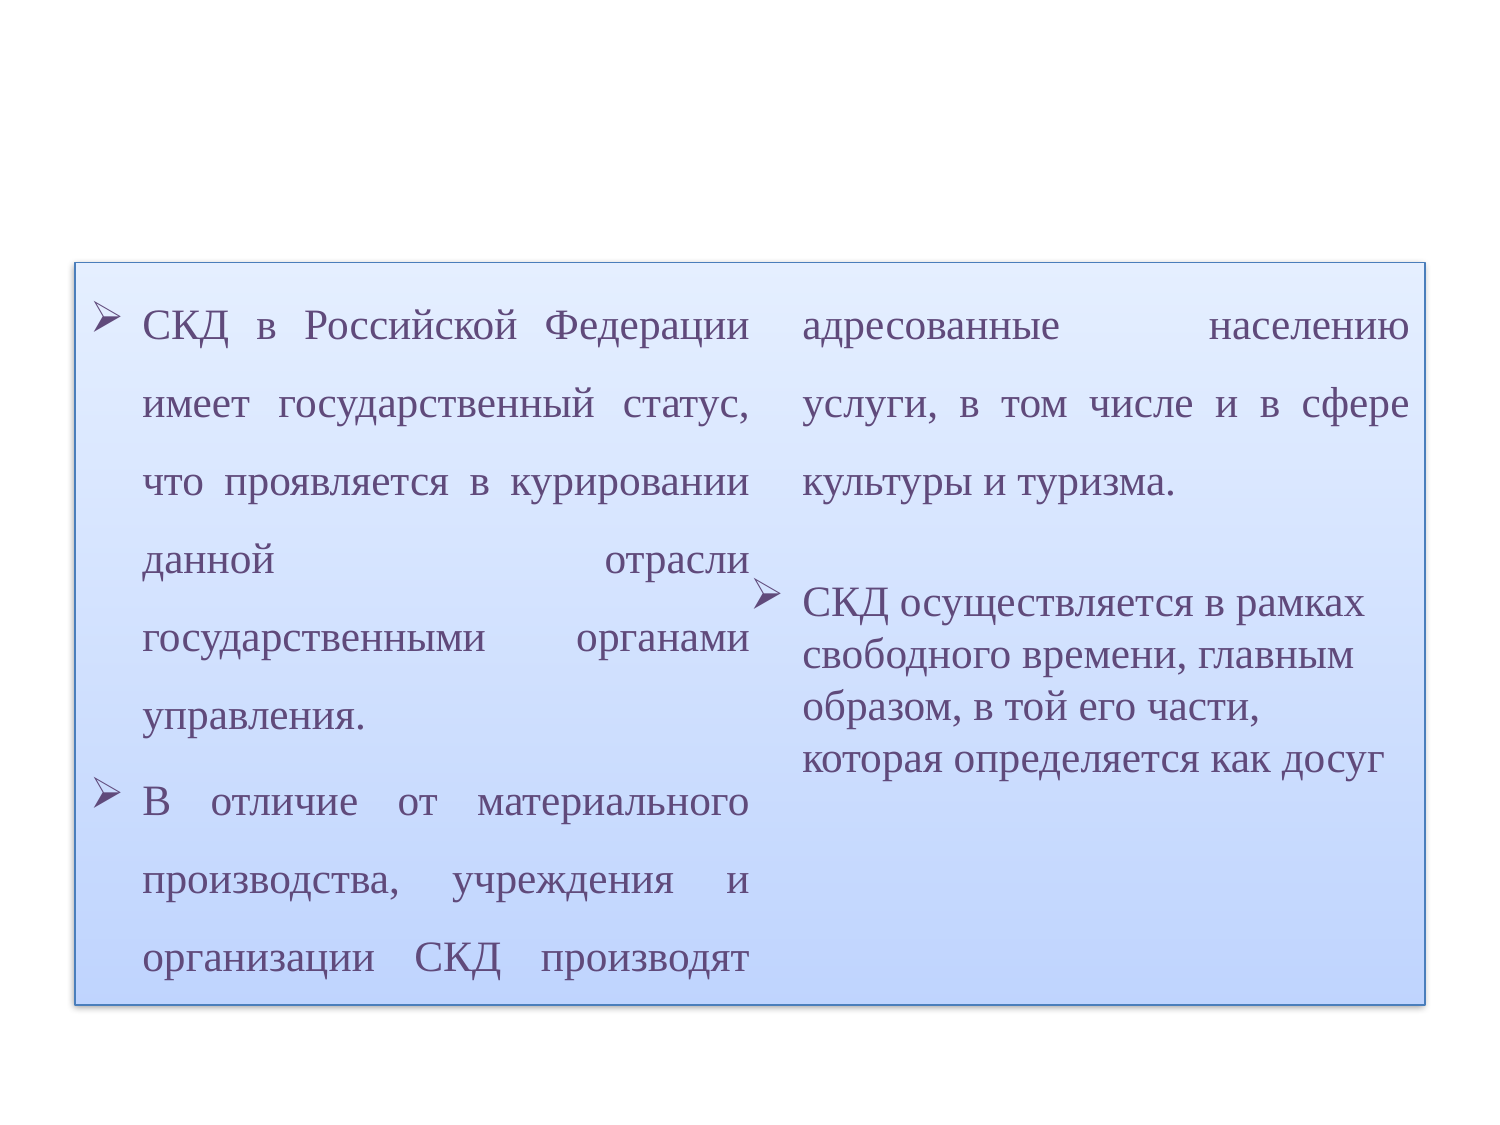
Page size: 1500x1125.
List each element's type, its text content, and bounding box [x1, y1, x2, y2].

list СКД в Российской Федерации имеет государственный статус, что проявляется в курировании данной отрасли государственными органами управления. В отличие от материального производства, учреждения и организации СКД производят адресованные населению услуги, в том числе и в сфере культуры и туризма. СКД осуществляется в рамках свободного времени, главным образом, в той его части, которая определяется как досуг [74, 262, 1426, 1006]
